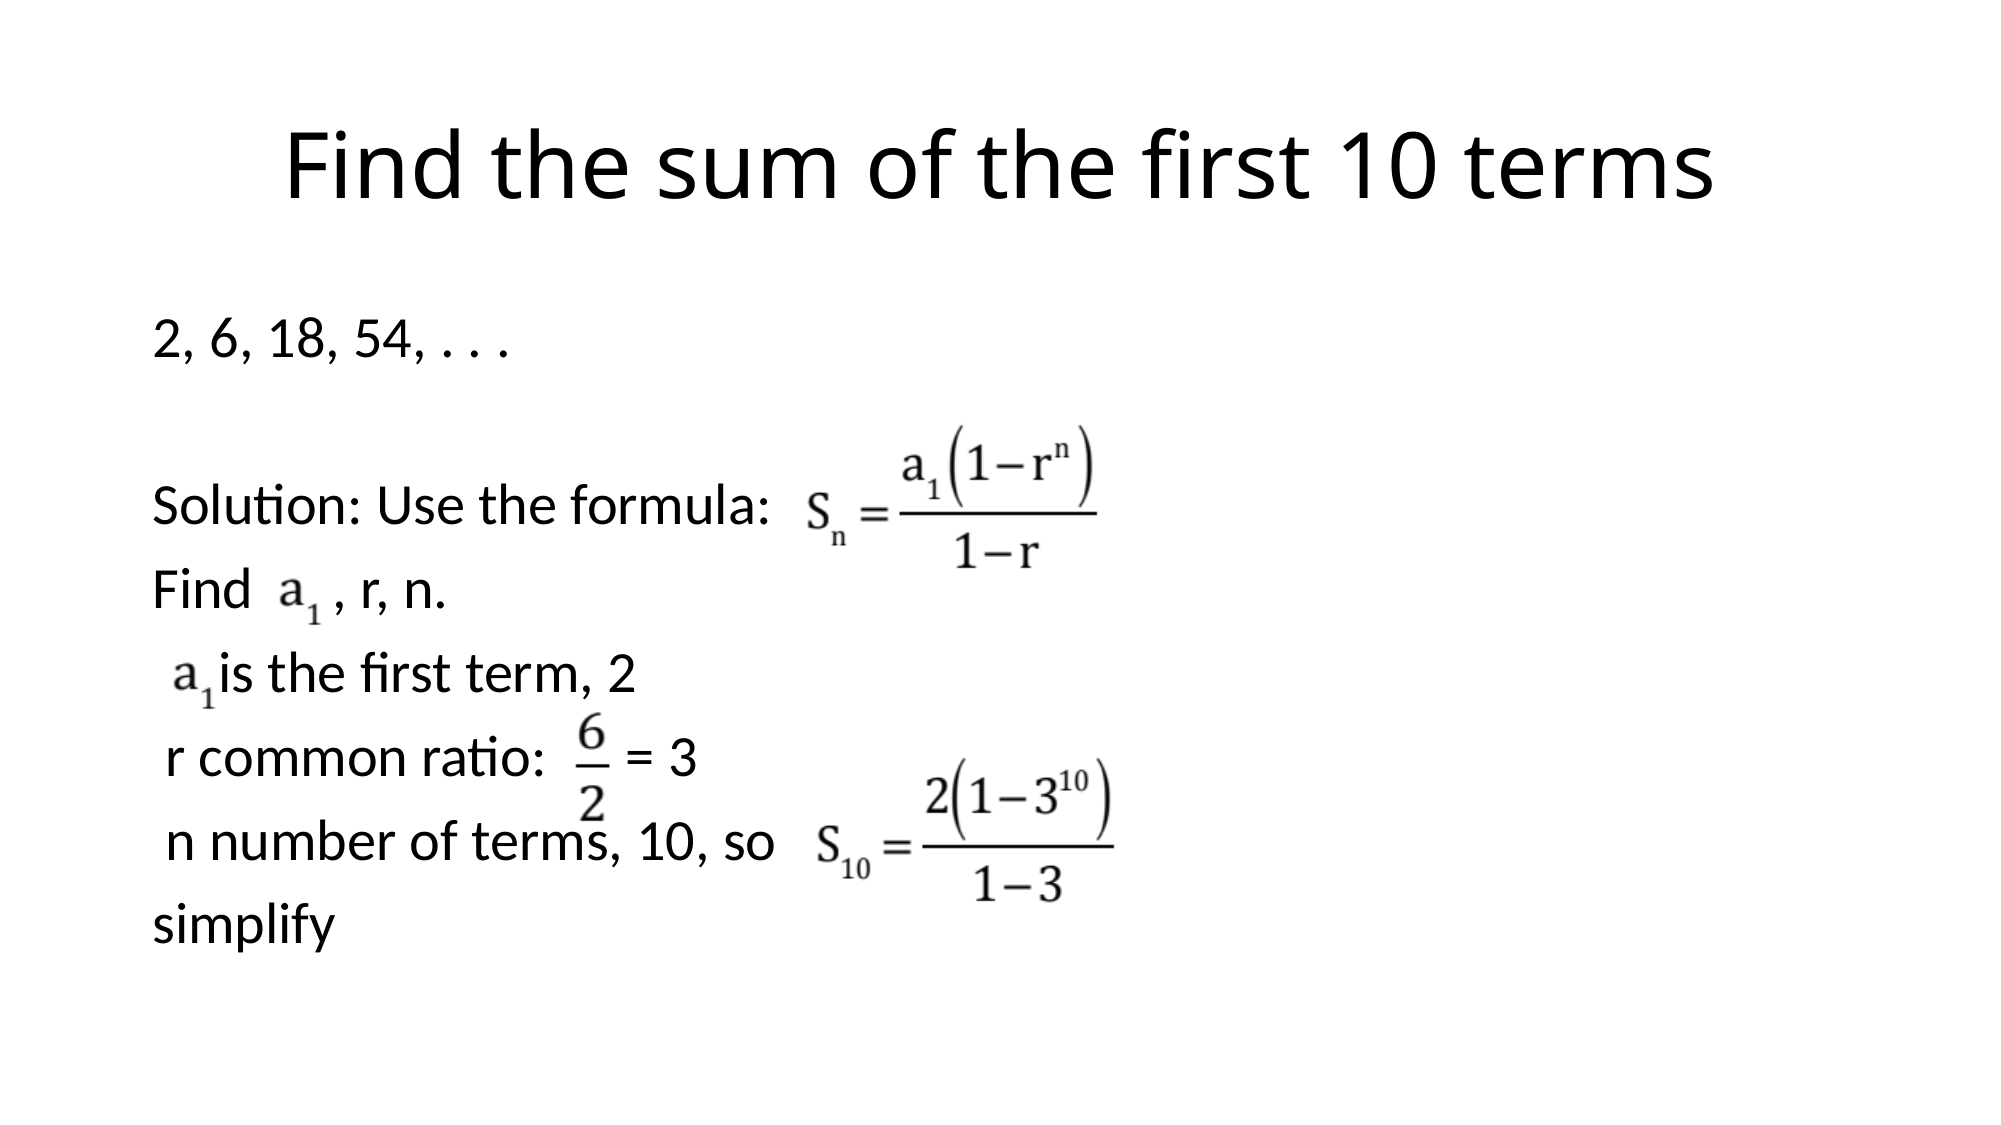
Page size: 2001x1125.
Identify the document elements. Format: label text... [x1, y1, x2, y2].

picture [276, 551, 323, 627]
picture [815, 754, 1116, 903]
title Find the sum of the first 10 terms [137, 59, 1863, 278]
picture [171, 635, 218, 711]
list 2, 6, 18, 54, . . . Solution: Use the formula: Find , r, n. is the first term, 2 r common ratio: = 3 n number of terms, 10, so simplify [137, 299, 1863, 1014]
picture [805, 421, 1100, 570]
picture [571, 695, 612, 823]
